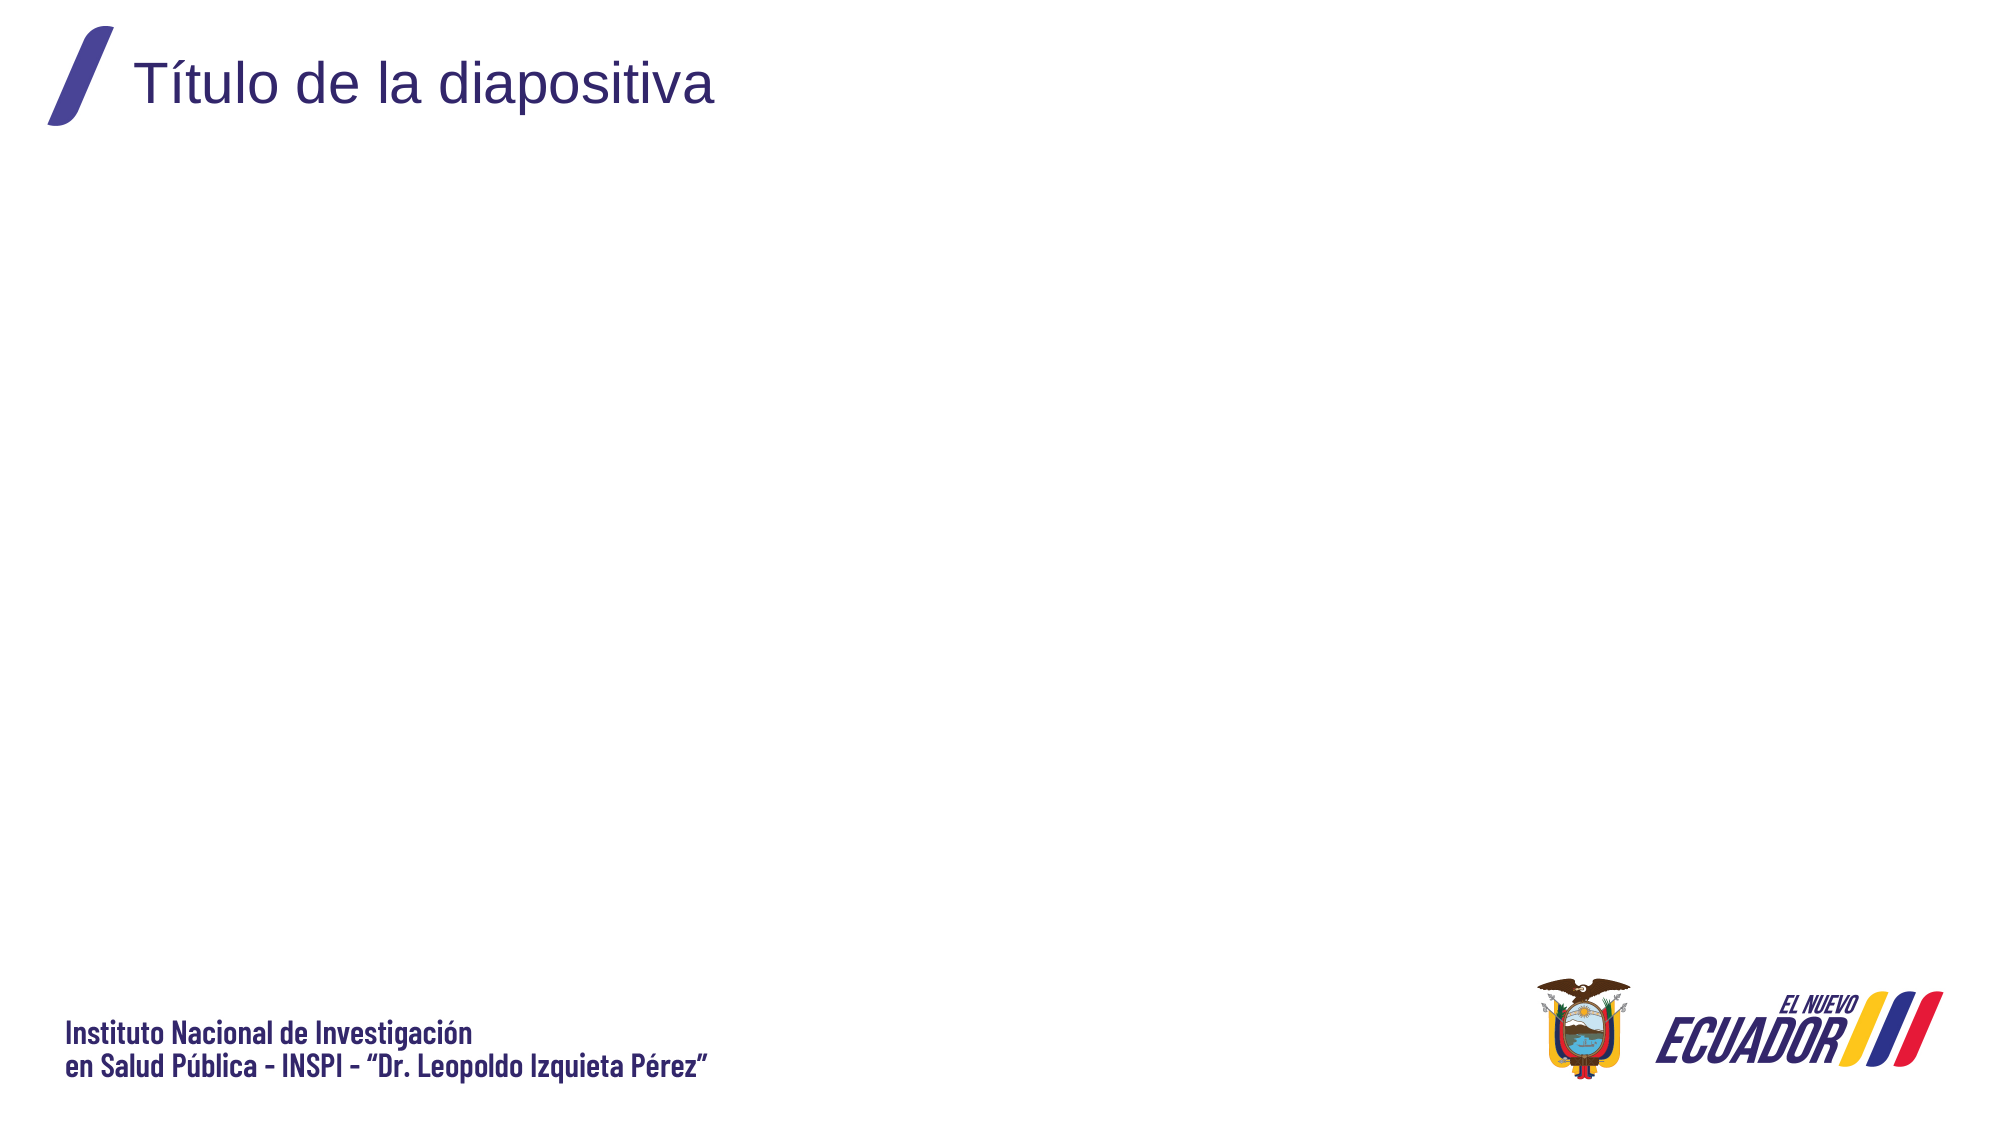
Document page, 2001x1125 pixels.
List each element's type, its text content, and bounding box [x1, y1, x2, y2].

text_box Título de la diapositiva [118, 37, 985, 123]
picture [0, 0, 2001, 1125]
